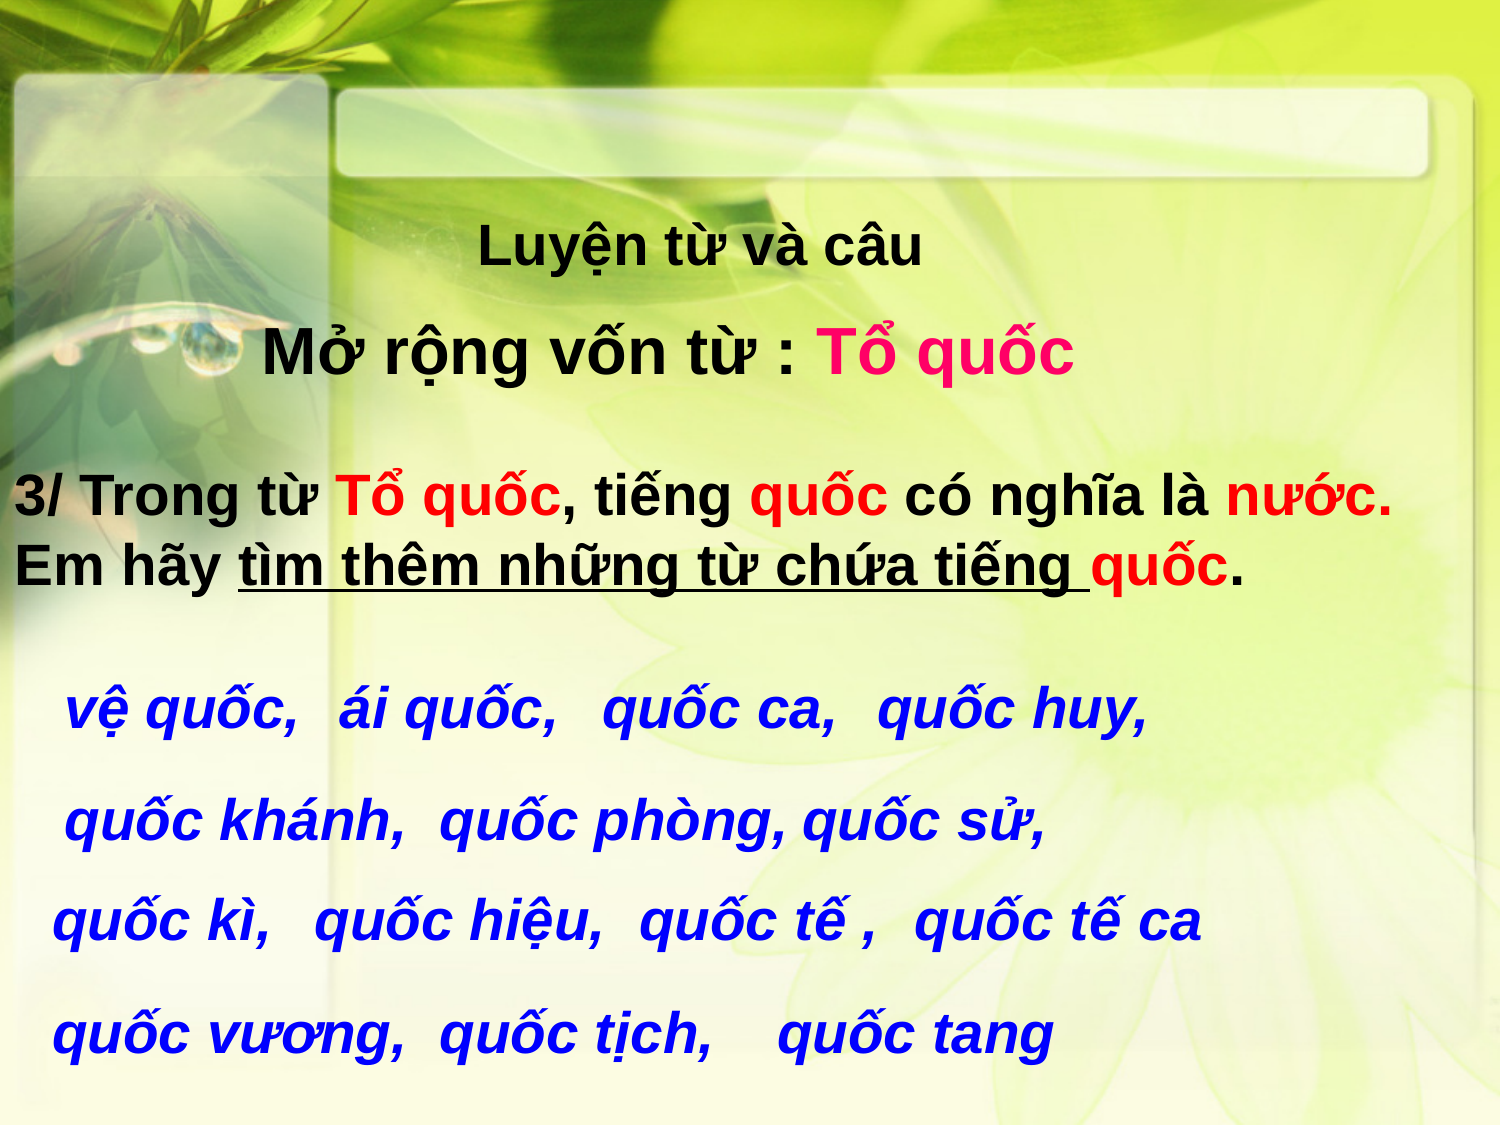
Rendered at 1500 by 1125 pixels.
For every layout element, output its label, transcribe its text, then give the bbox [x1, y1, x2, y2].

text_box quốc kì, [37, 875, 299, 960]
text_box quốc ca, [587, 662, 862, 748]
text_box quốc tế ca [899, 875, 1288, 960]
text_box quốc huy, [862, 662, 1175, 748]
text_box quốc hiệu, [299, 875, 624, 960]
text_box quốc tịch, [424, 987, 762, 1073]
picture [0, 0, 1500, 1125]
text_box Mở rộng vốn từ : Tổ quốc [131, 300, 1207, 395]
text_box 3/ Trong từ Tổ quốc, tiếng quốc có nghĩa là nước. Em hãy tìm thêm những từ chứa tiếng quốc. [0, 449, 1484, 605]
text_box quốc vương, [37, 987, 425, 1125]
text_box quốc phòng, [424, 774, 787, 860]
text_box quốc tang [762, 987, 1150, 1073]
text_box quốc khánh, [49, 774, 424, 860]
text_box Luyện từ và câu [462, 200, 963, 285]
text_box ái quốc, [324, 662, 587, 748]
text_box quốc tế , [624, 875, 899, 960]
text_box quốc sử, [787, 774, 1175, 860]
text_box vệ quốc, [49, 662, 324, 748]
